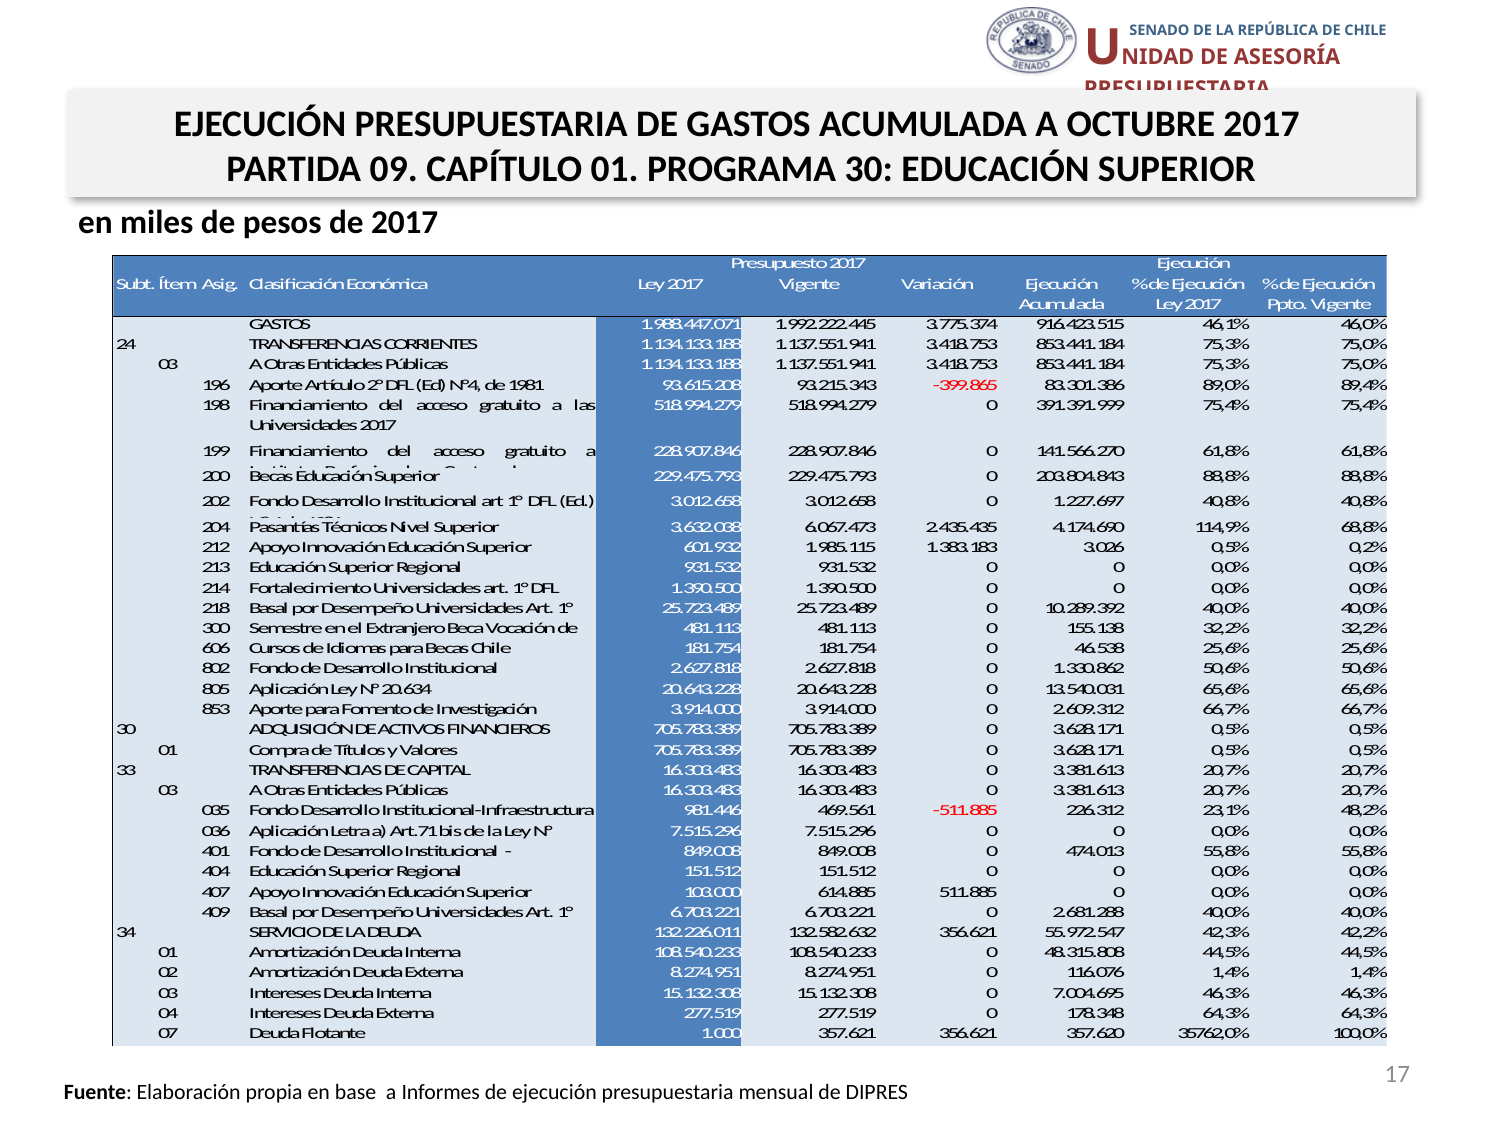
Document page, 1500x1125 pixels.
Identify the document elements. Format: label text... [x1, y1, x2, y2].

picture [986, 7, 1079, 76]
picture [111, 255, 1389, 1047]
footer Fuente: Elaboración propia en base a Informes de ejecución presupuestaria mensual de DIPRES [48, 1070, 1428, 1119]
text_box EJECUCIÓN PRESUPUESTARIA DE GASTOS ACUMULADA A OCTUBRE 2017 PARTIDA 09. CAPÍTULO 01. PROGRAMA 30: EDUCACIÓN SUPERIOR [67, 90, 1415, 197]
slide_number 17 [1074, 1042, 1425, 1103]
text_box en miles de pesos de 2017 [63, 192, 1414, 268]
